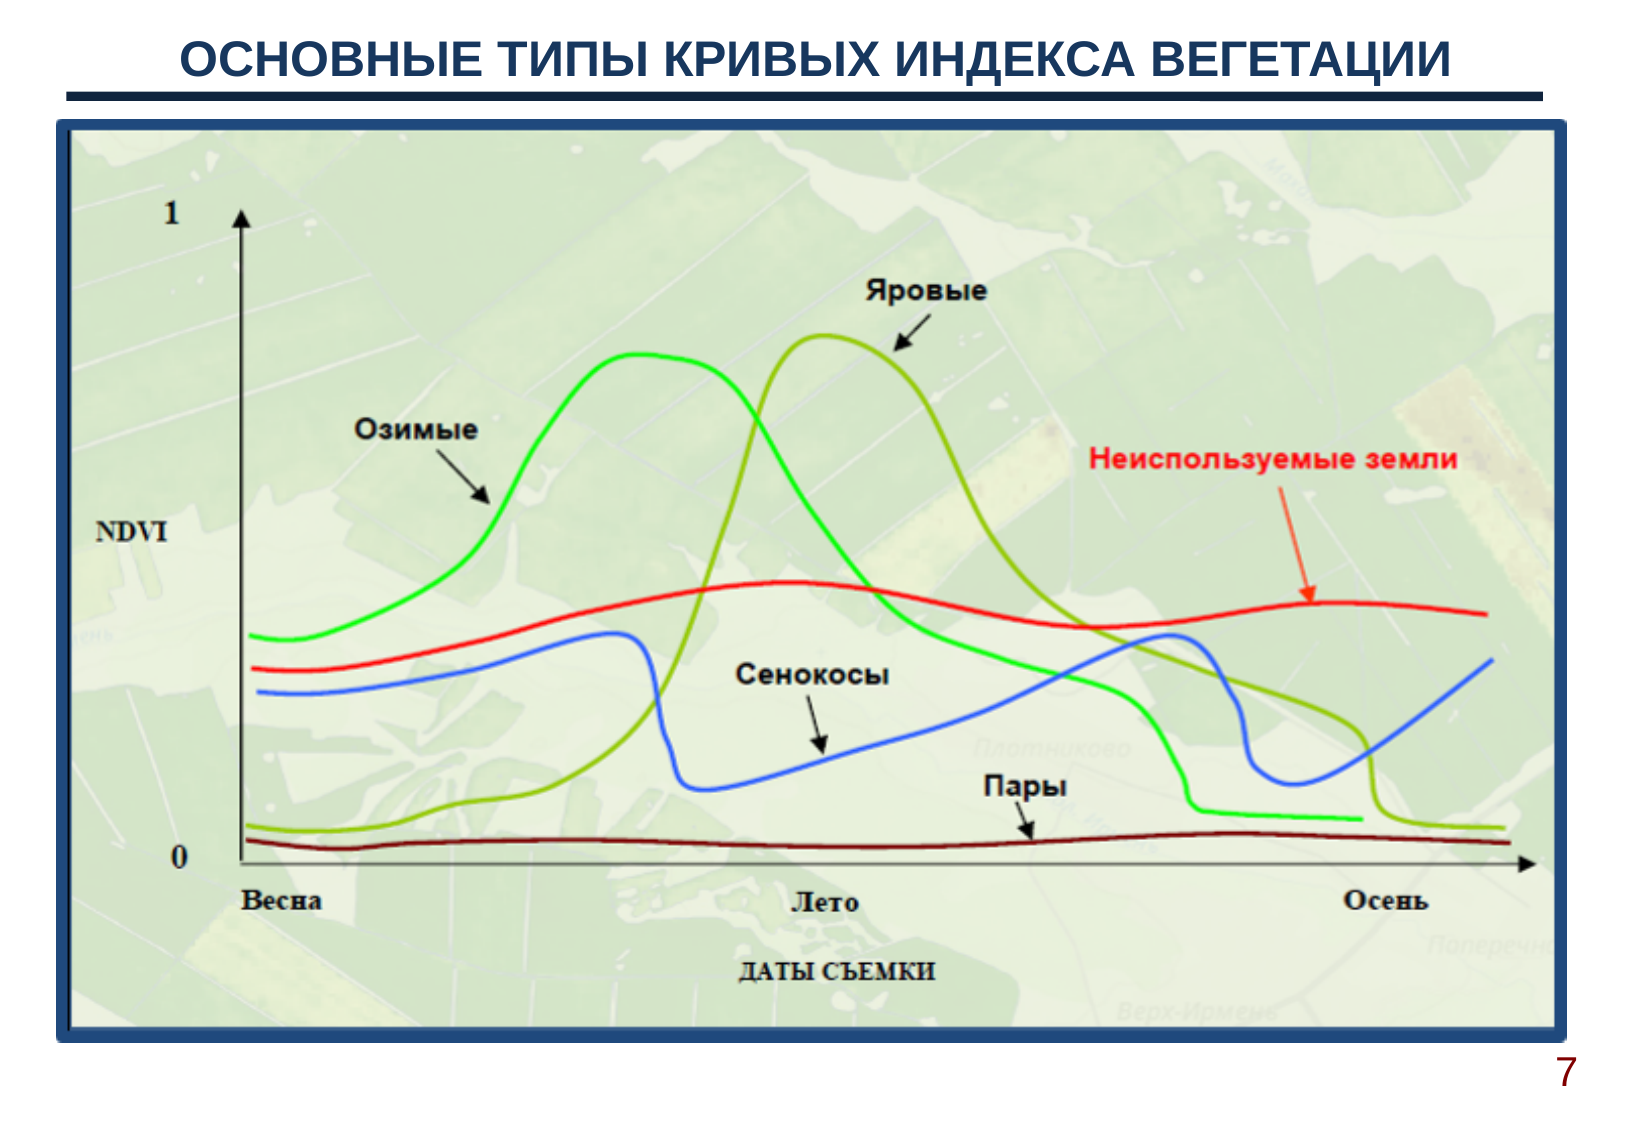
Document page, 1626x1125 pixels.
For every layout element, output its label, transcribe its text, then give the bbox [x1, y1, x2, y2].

text_box ОСНОВНЫЕ ТИПЫ КРИВЫХ ИНДЕКСА ВЕГЕТАЦИИ [66, 19, 1567, 94]
picture [56, 119, 1567, 1043]
slide_number 7 [1214, 1042, 1594, 1103]
